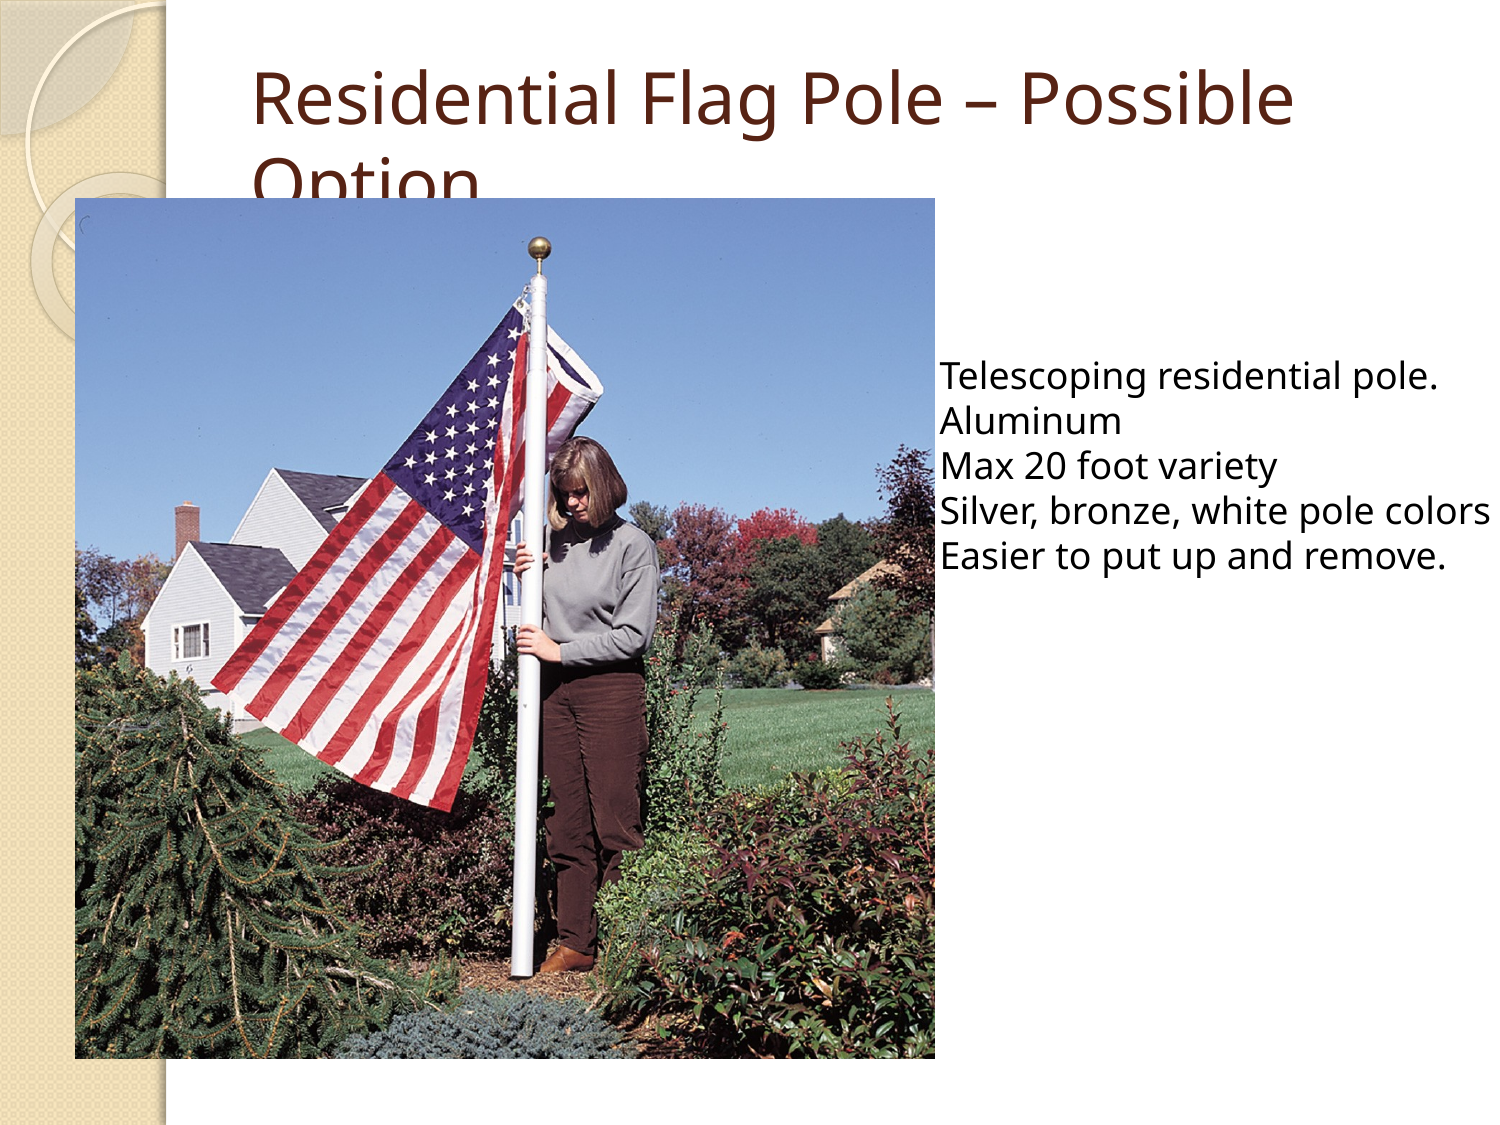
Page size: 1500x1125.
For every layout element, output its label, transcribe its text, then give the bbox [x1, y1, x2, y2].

text_box Telescoping residential pole. Aluminum Max 20 foot variety Silver, bronze, white pole colors Easier to put up and remove. [942, 344, 1500, 585]
picture [74, 198, 935, 1059]
title Residential Flag Pole – Possible Option [235, 45, 1466, 233]
